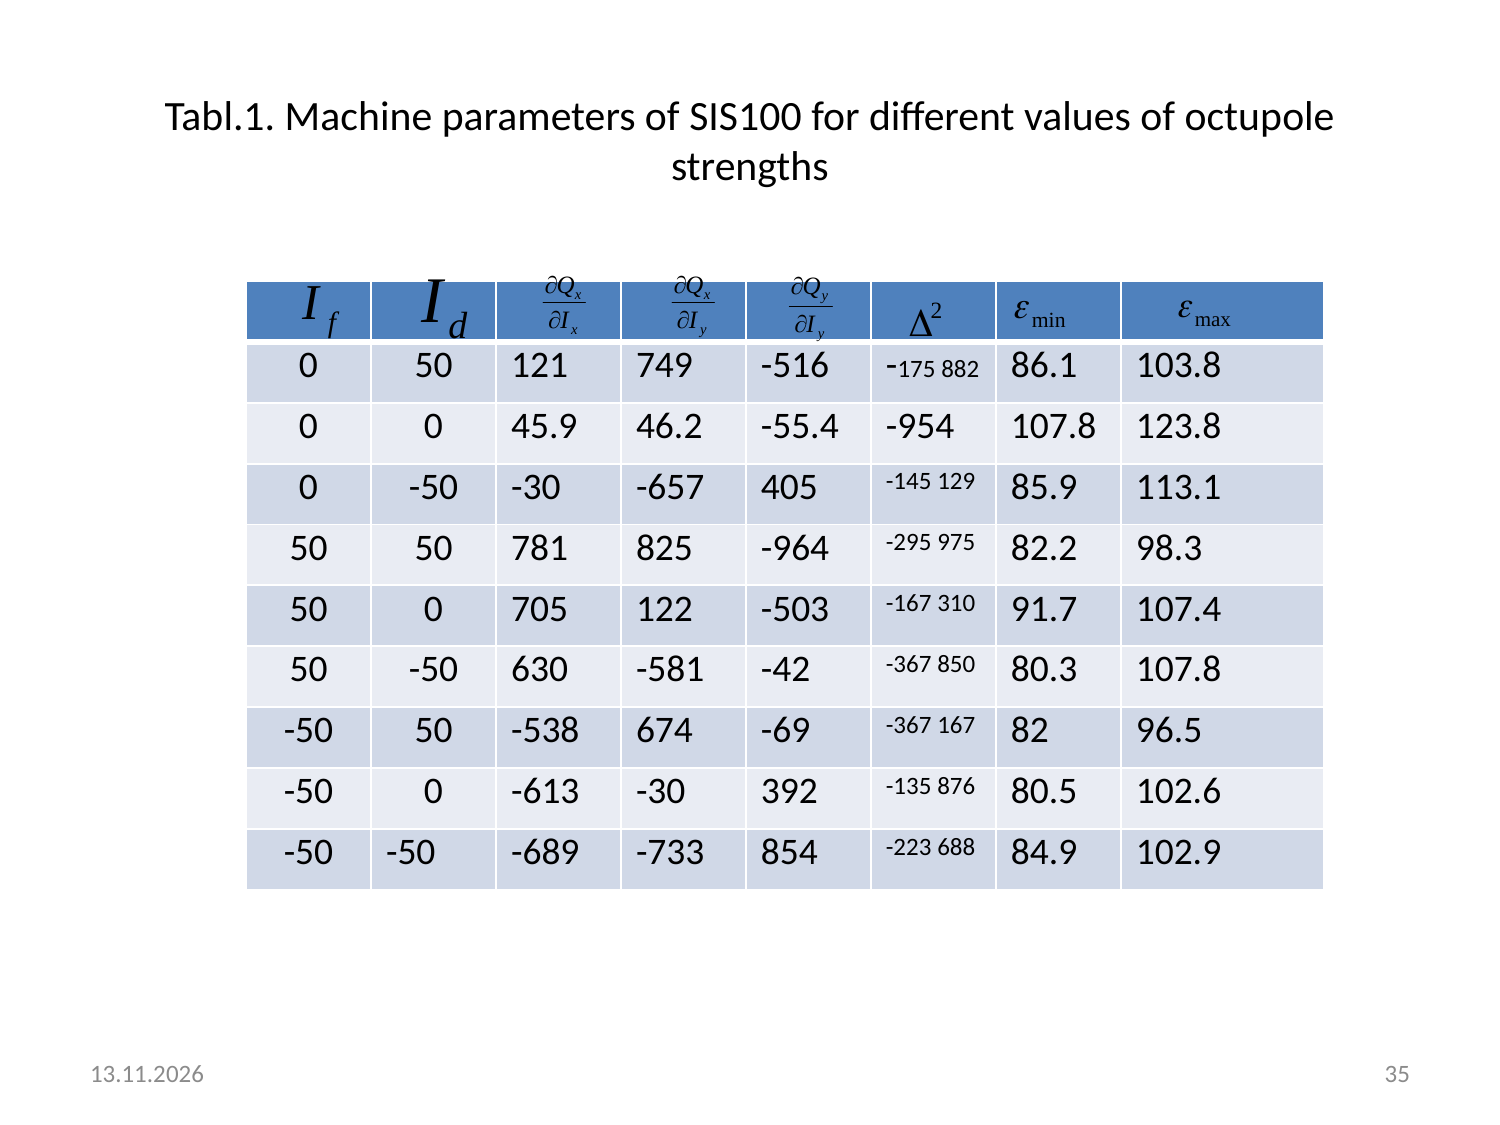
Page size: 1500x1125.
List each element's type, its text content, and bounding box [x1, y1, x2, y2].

table_cell 107.8 [997, 404, 1120, 463]
table_cell 630 [497, 647, 620, 706]
table_cell 122 [622, 586, 745, 645]
table_cell -145 129 [872, 465, 995, 524]
table_cell -581 [622, 647, 745, 706]
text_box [409, 257, 481, 356]
table_cell 46.2 [622, 404, 745, 463]
table_cell 854 [747, 830, 870, 889]
table_cell -50 [247, 708, 370, 767]
table_cell 674 [622, 708, 745, 767]
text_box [1007, 280, 1074, 335]
table_header [997, 282, 1004, 339]
table_cell 123.8 [1122, 404, 1323, 463]
table_header [372, 282, 404, 339]
table_cell -135 876 [872, 769, 995, 828]
table_cell 85.9 [997, 465, 1120, 524]
table_cell -30 [497, 465, 620, 524]
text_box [902, 292, 950, 344]
table_cell -538 [497, 708, 620, 767]
table_cell 113.1 [1122, 465, 1323, 524]
table_cell -50 [247, 830, 370, 889]
table_cell 392 [747, 769, 870, 828]
table_header [497, 282, 533, 339]
table_cell -689 [497, 830, 620, 889]
slide_number 35 [1074, 1042, 1425, 1103]
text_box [292, 269, 352, 350]
table_cell -367 850 [872, 647, 995, 706]
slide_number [75, 1042, 425, 1103]
title Tabl.1. Machine parameters of SIS100 for different values of octupole strengths [75, 45, 1425, 233]
table_cell -167 310 [872, 586, 995, 645]
table_cell -657 [622, 465, 745, 524]
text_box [538, 269, 592, 341]
table_cell 107.8 [1122, 647, 1323, 706]
table_cell 82.2 [997, 525, 1120, 584]
table_cell -964 [747, 525, 870, 584]
table_cell 50 [372, 345, 495, 402]
table_cell 50 [247, 586, 370, 645]
table_header [596, 282, 620, 339]
table_cell 50 [247, 647, 370, 706]
table_cell 91.7 [997, 586, 1120, 645]
table_cell 80.5 [997, 769, 1120, 828]
table_cell 0 [247, 345, 370, 402]
table_cell 0 [372, 769, 495, 828]
table_cell -42 [747, 647, 870, 706]
table_cell -50 [372, 465, 495, 524]
table_cell -367 167 [872, 708, 995, 767]
table_cell 84.9 [997, 830, 1120, 889]
table_cell -295 975 [872, 525, 995, 584]
table_header [843, 282, 870, 339]
table_header [356, 282, 370, 339]
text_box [1171, 280, 1238, 336]
table_header [747, 282, 779, 339]
table_cell 705 [497, 586, 620, 645]
table_cell 102.6 [1122, 769, 1323, 828]
table_cell 0 [247, 404, 370, 463]
table_cell 0 [372, 586, 495, 645]
table_cell -30 [622, 769, 745, 828]
table_cell -50 [372, 830, 495, 889]
table_cell 405 [747, 465, 870, 524]
table_cell -69 [747, 708, 870, 767]
table_cell 50 [372, 708, 495, 767]
table_header [622, 282, 662, 339]
table_cell 825 [622, 525, 745, 584]
table_cell -516 [747, 345, 870, 402]
table_cell -223 688 [872, 830, 995, 889]
table_cell 80.3 [997, 647, 1120, 706]
table_cell 107.4 [1122, 586, 1323, 645]
table_cell 0 [372, 404, 495, 463]
table_cell -55.4 [747, 404, 870, 463]
table_header [1240, 282, 1323, 339]
table_cell 0 [247, 465, 370, 524]
table_cell 749 [622, 345, 745, 402]
table_cell 781 [497, 525, 620, 584]
table_cell 103.8 [1122, 345, 1323, 402]
table_cell 50 [247, 525, 370, 584]
table_header [247, 282, 287, 339]
table_header [1076, 282, 1120, 339]
table_cell 50 [372, 525, 495, 584]
table_cell 86.1 [997, 345, 1120, 402]
table_cell 98.3 [1122, 525, 1323, 584]
table_cell -954 [872, 404, 995, 463]
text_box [667, 269, 721, 343]
table_cell 96.5 [1122, 708, 1323, 767]
table_header [726, 282, 745, 339]
table_cell -613 [497, 769, 620, 828]
table_cell -50 [247, 769, 370, 828]
table_cell 82 [997, 708, 1120, 767]
table_header [1122, 282, 1168, 339]
table_cell -175 882 [872, 345, 995, 402]
list [70, 269, 1421, 1012]
table_header [872, 282, 995, 339]
table_header [486, 282, 495, 339]
table_cell 45.9 [497, 404, 620, 463]
table_cell -733 [622, 830, 745, 889]
table_cell 102.9 [1122, 830, 1323, 889]
table_cell -50 [372, 647, 495, 706]
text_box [784, 269, 838, 347]
table_cell 121 [497, 345, 620, 402]
table_cell -503 [747, 586, 870, 645]
